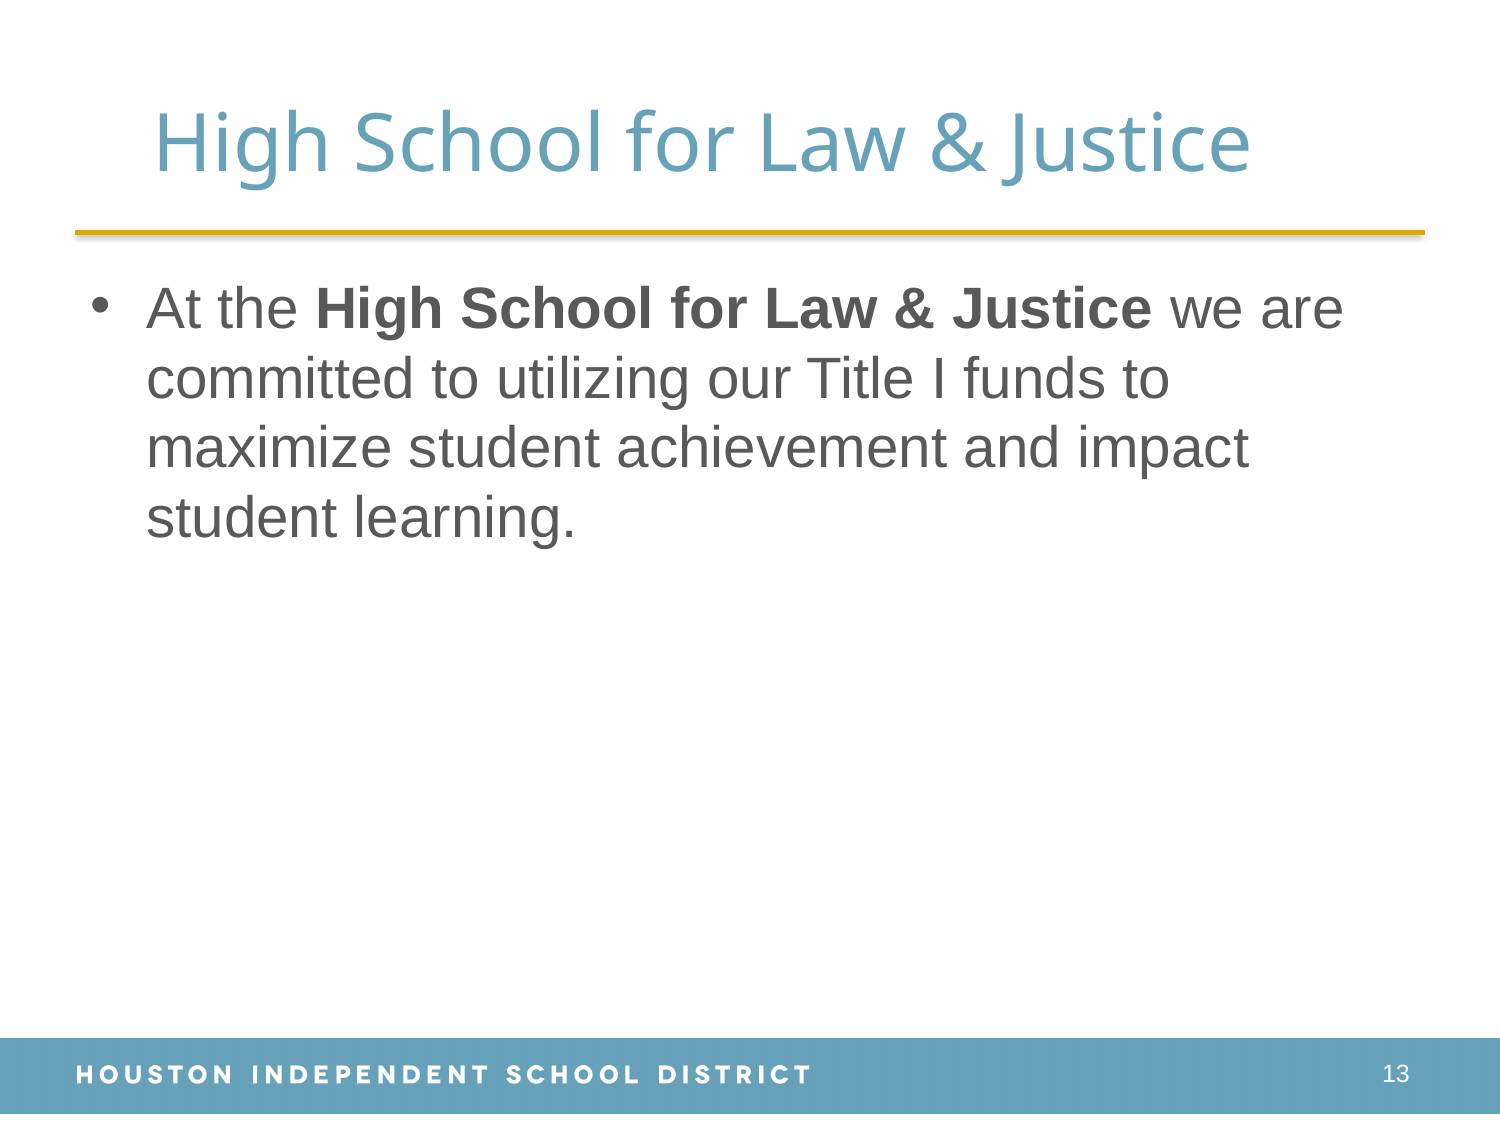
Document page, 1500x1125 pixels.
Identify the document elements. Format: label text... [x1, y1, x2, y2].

list At the High School for Law & Justice we are committed to utilizing our Title I funds to maximize student achievement and impact student learning. [75, 262, 1425, 1005]
picture [0, 1038, 1500, 1114]
slide_number 13 [1074, 1042, 1425, 1103]
title High School for Law & Justice [75, 45, 1425, 233]
